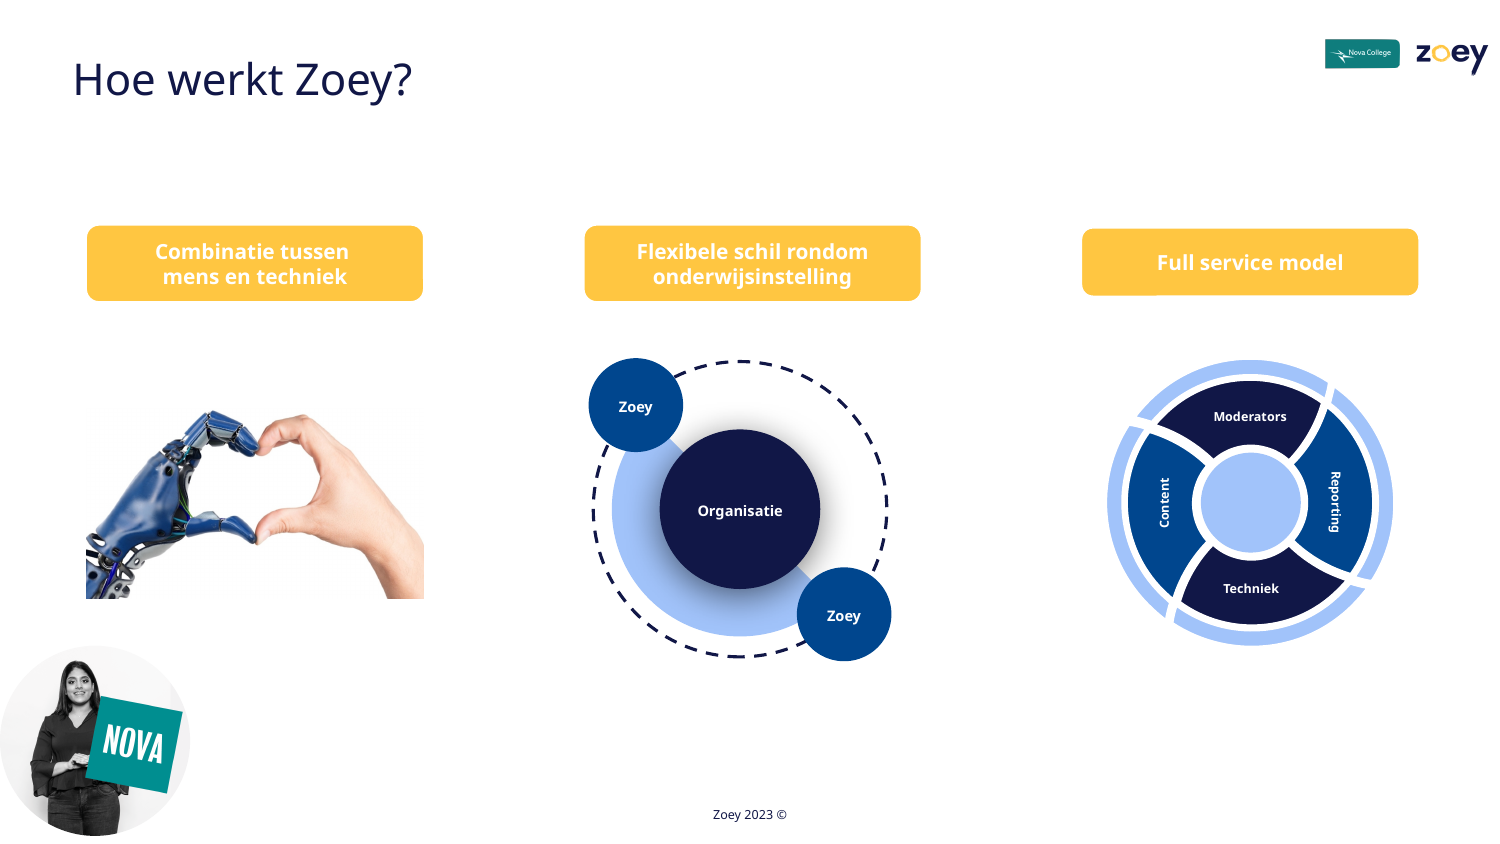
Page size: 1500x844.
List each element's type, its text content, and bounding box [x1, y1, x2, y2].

picture [85, 408, 424, 599]
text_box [659, 429, 821, 590]
picture [0, 645, 191, 837]
text_box Zoey 2023 © [234, 799, 1266, 829]
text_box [1049, 418, 1161, 622]
text_box Combinatie tussen mens en techniek [86, 224, 424, 302]
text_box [1244, 384, 1451, 588]
text_box Hoe werkt Zoey? [57, 36, 1295, 119]
picture [1321, 6, 1500, 107]
text_box Flexibele schil rondom onderwijsinstelling [583, 224, 922, 302]
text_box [588, 357, 684, 453]
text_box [1134, 301, 1335, 510]
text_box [592, 462, 791, 657]
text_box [687, 362, 888, 565]
text_box Full service model [1081, 227, 1420, 297]
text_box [796, 567, 892, 662]
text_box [1166, 519, 1368, 705]
